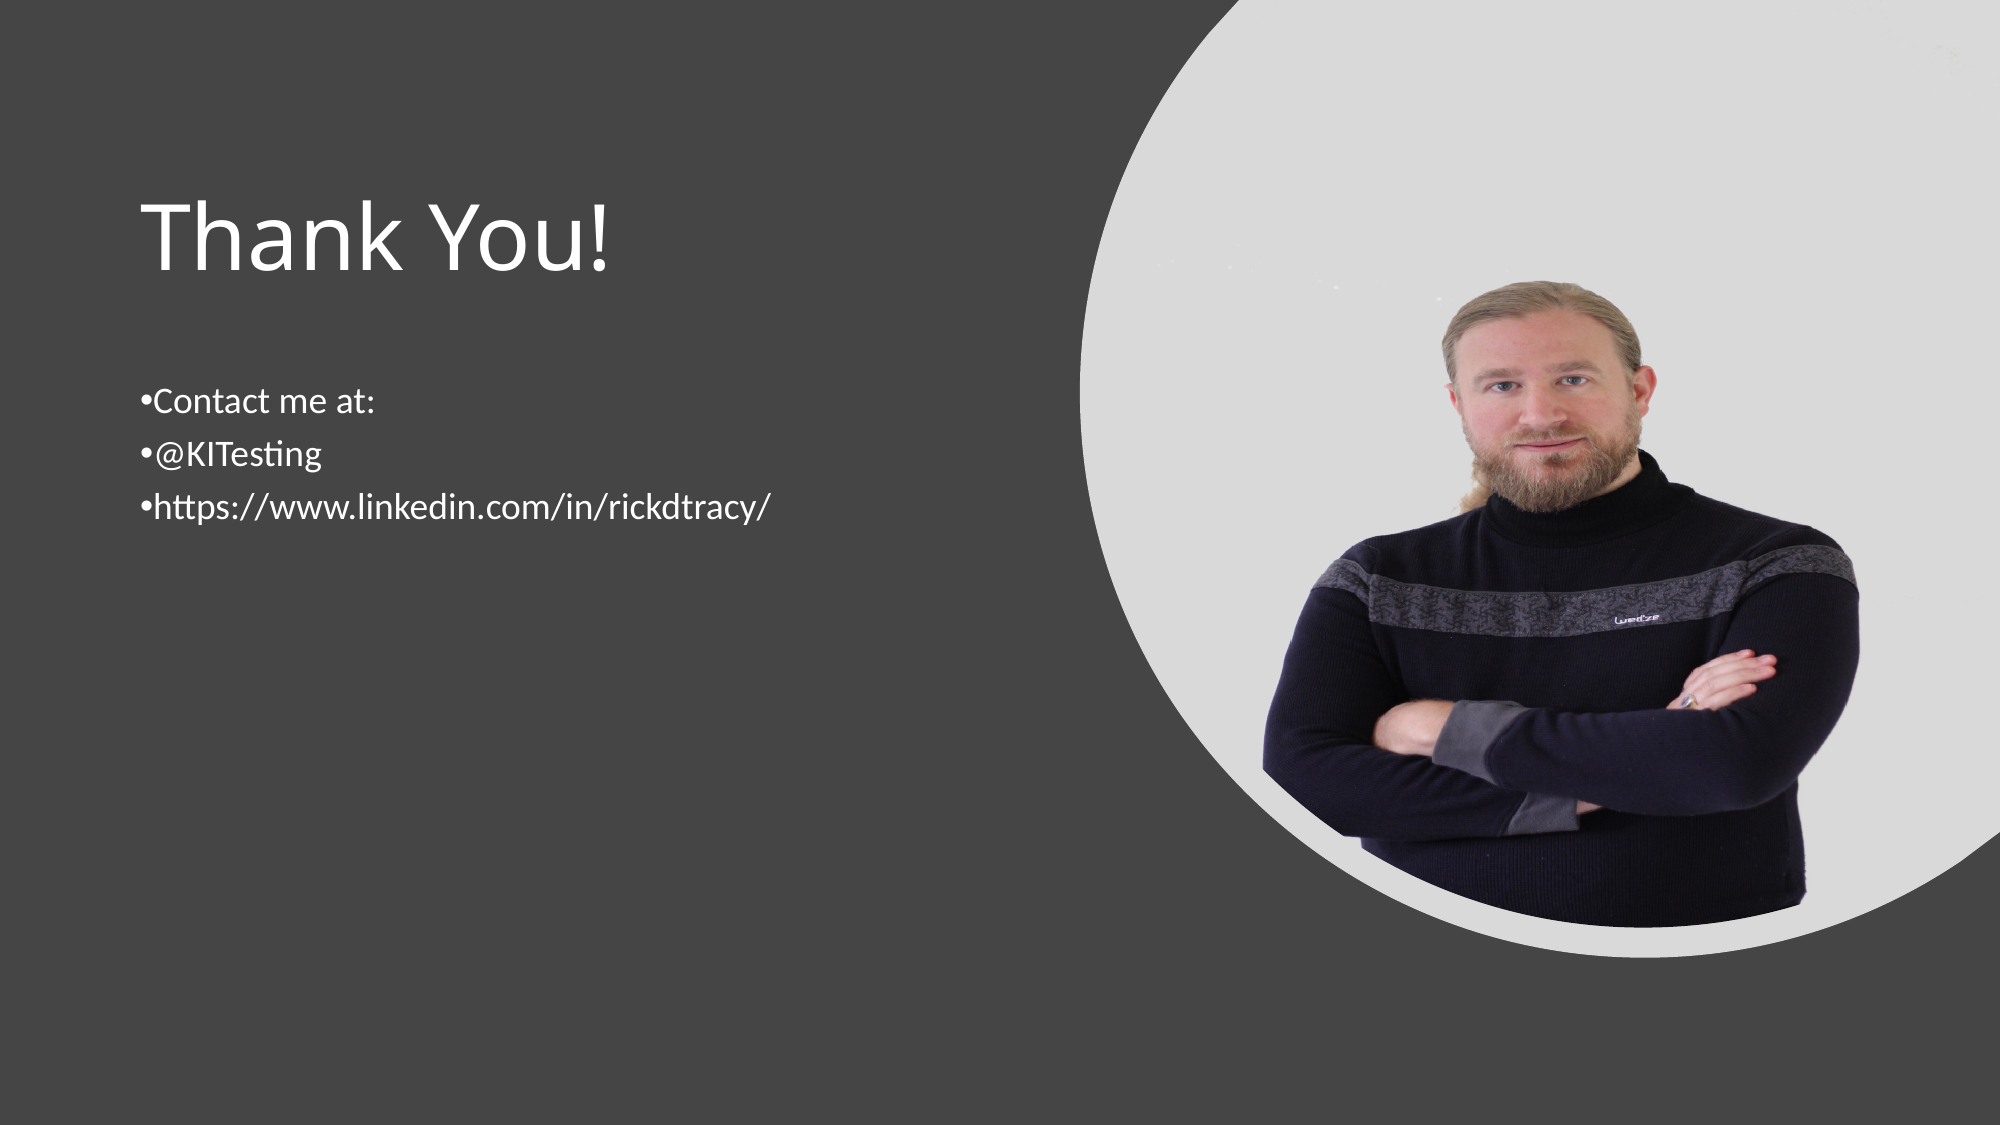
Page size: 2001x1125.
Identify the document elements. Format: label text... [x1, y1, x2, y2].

text_box [1078, 215, 1107, 570]
text_box Contact me at: @KITesting https://www.linkedin.com/in/rickdtracy/ [125, 373, 997, 928]
picture [1107, 0, 2000, 928]
title Thank You! [125, 131, 997, 350]
text_box [1460, 928, 1830, 959]
